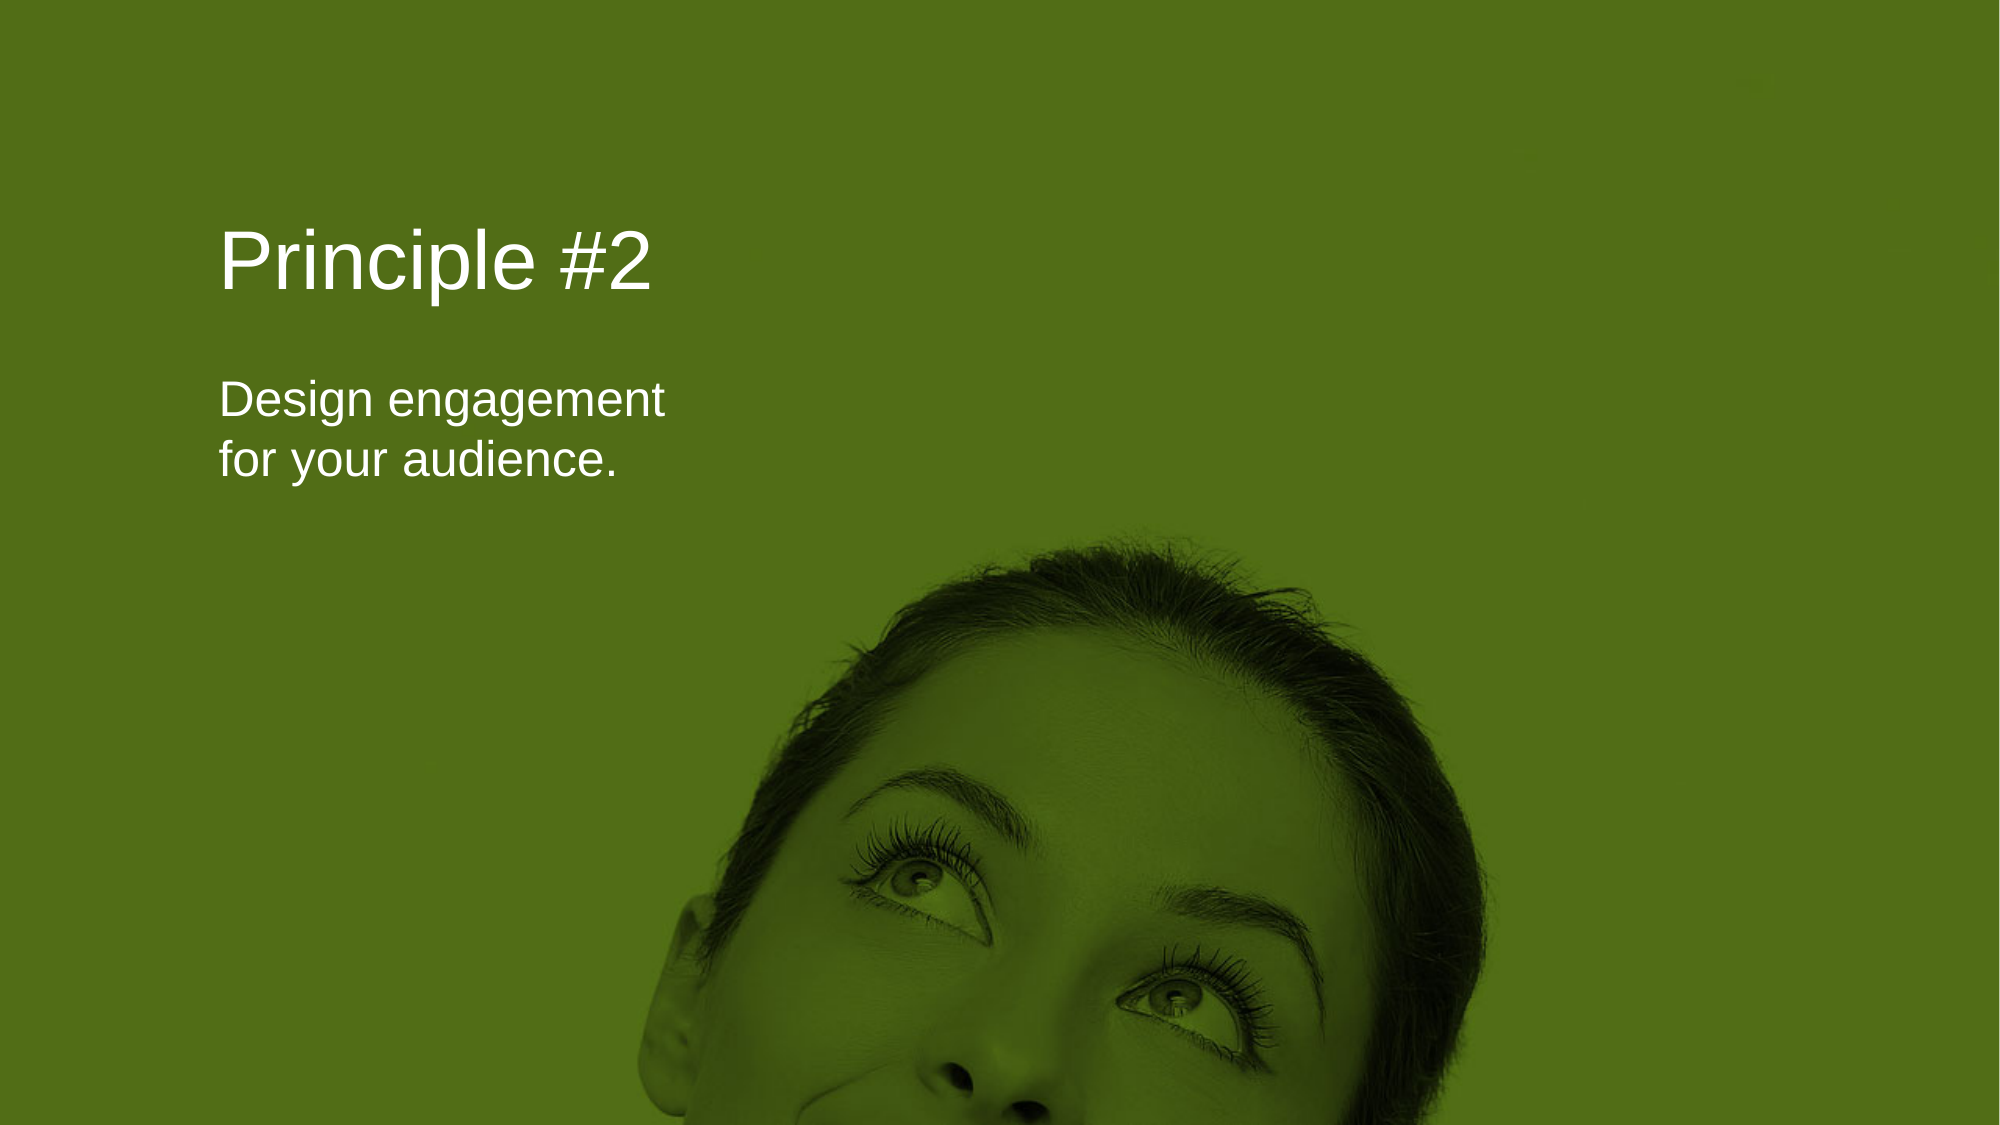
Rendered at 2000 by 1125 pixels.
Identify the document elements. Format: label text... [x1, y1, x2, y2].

picture [0, 0, 2000, 1125]
text_box Principle #2 Design engagement for your audience. [218, 206, 1181, 459]
